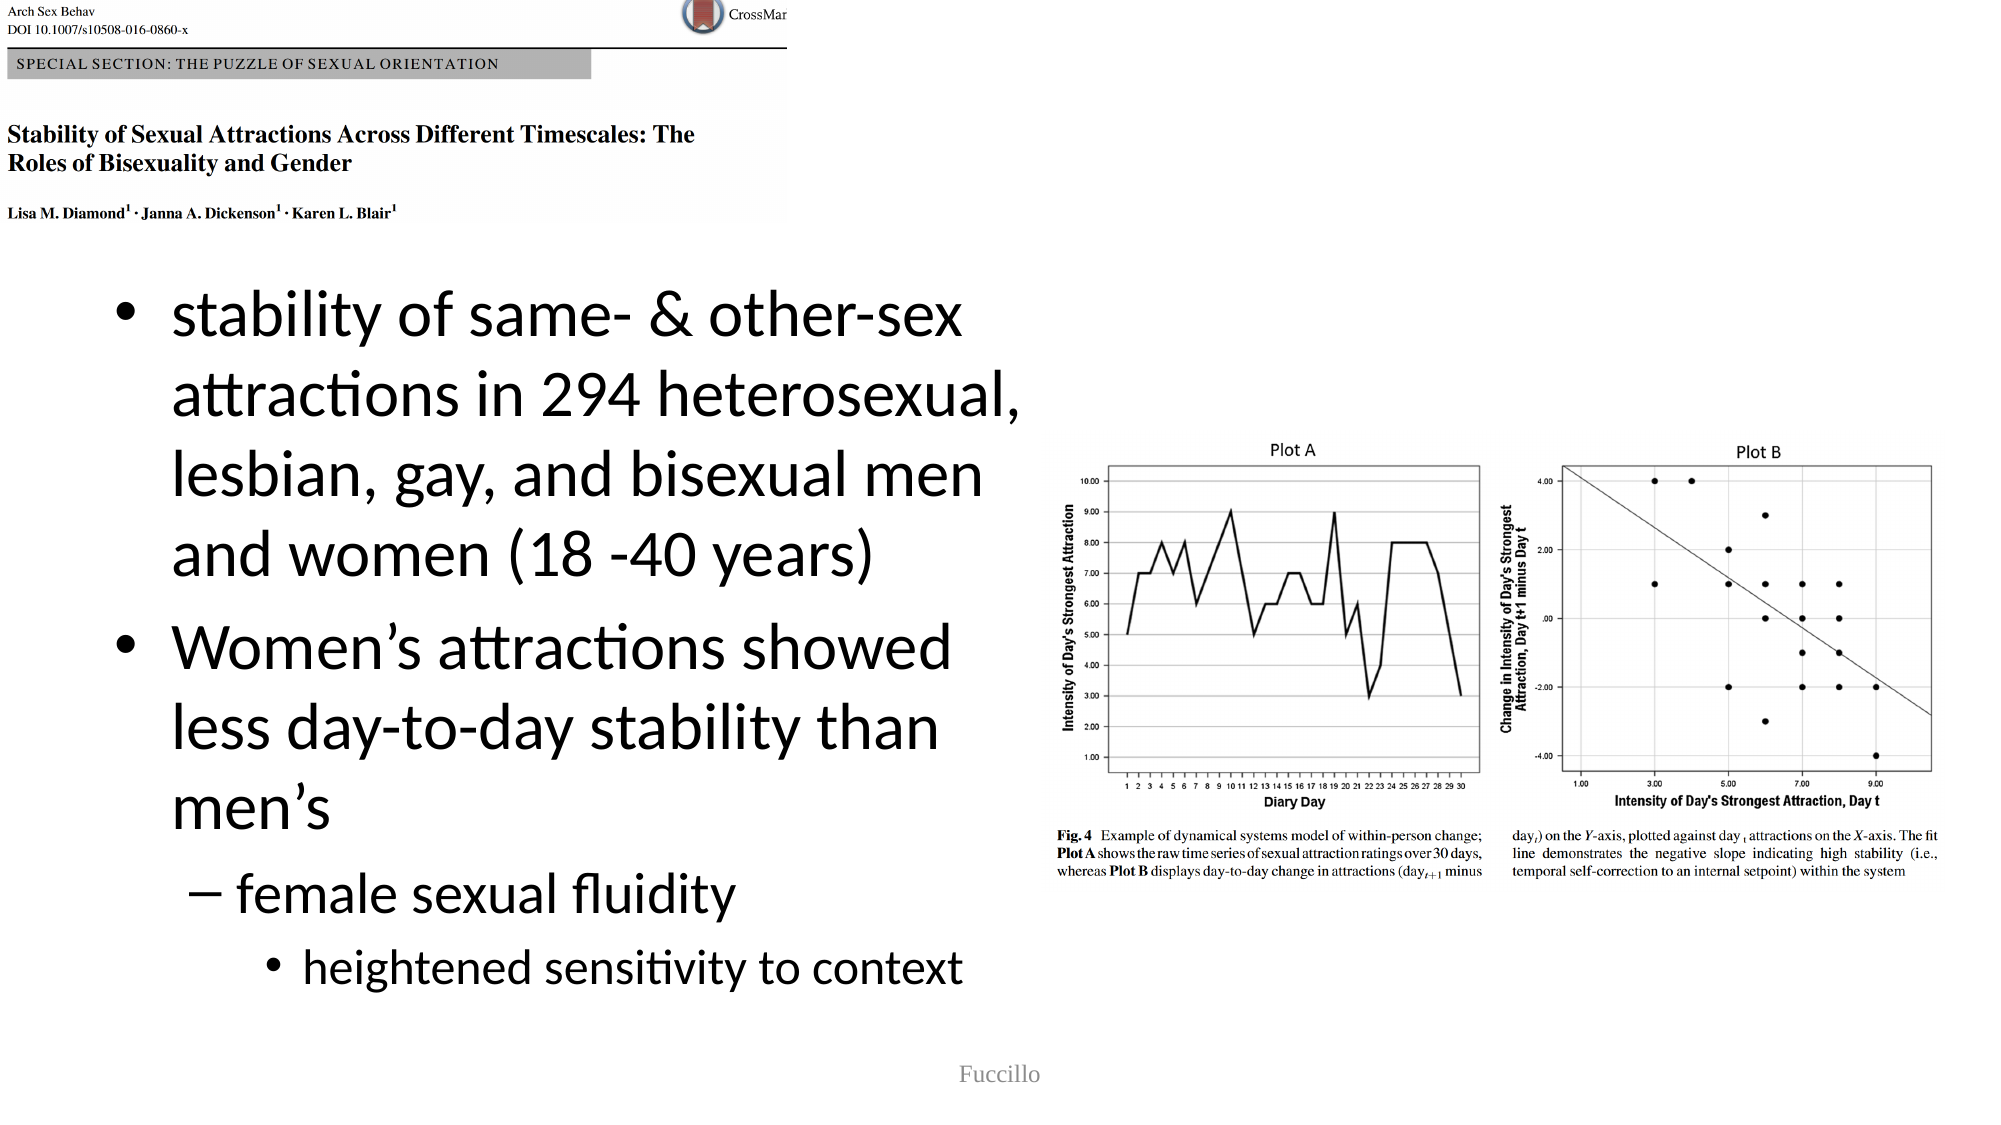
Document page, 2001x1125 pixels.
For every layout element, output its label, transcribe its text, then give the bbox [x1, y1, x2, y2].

picture [0, 0, 788, 224]
list stability of same- & other-sex attractions in 294 heterosexual, lesbian, gay, and bisexual men and women (18 -40 years) Women’s attractions showed less day-to-day stability than men’s female sexual fluidity heightened sensitivity to context [99, 262, 1042, 1005]
footer Fuccillo [683, 1042, 1317, 1103]
picture [1041, 429, 1945, 893]
